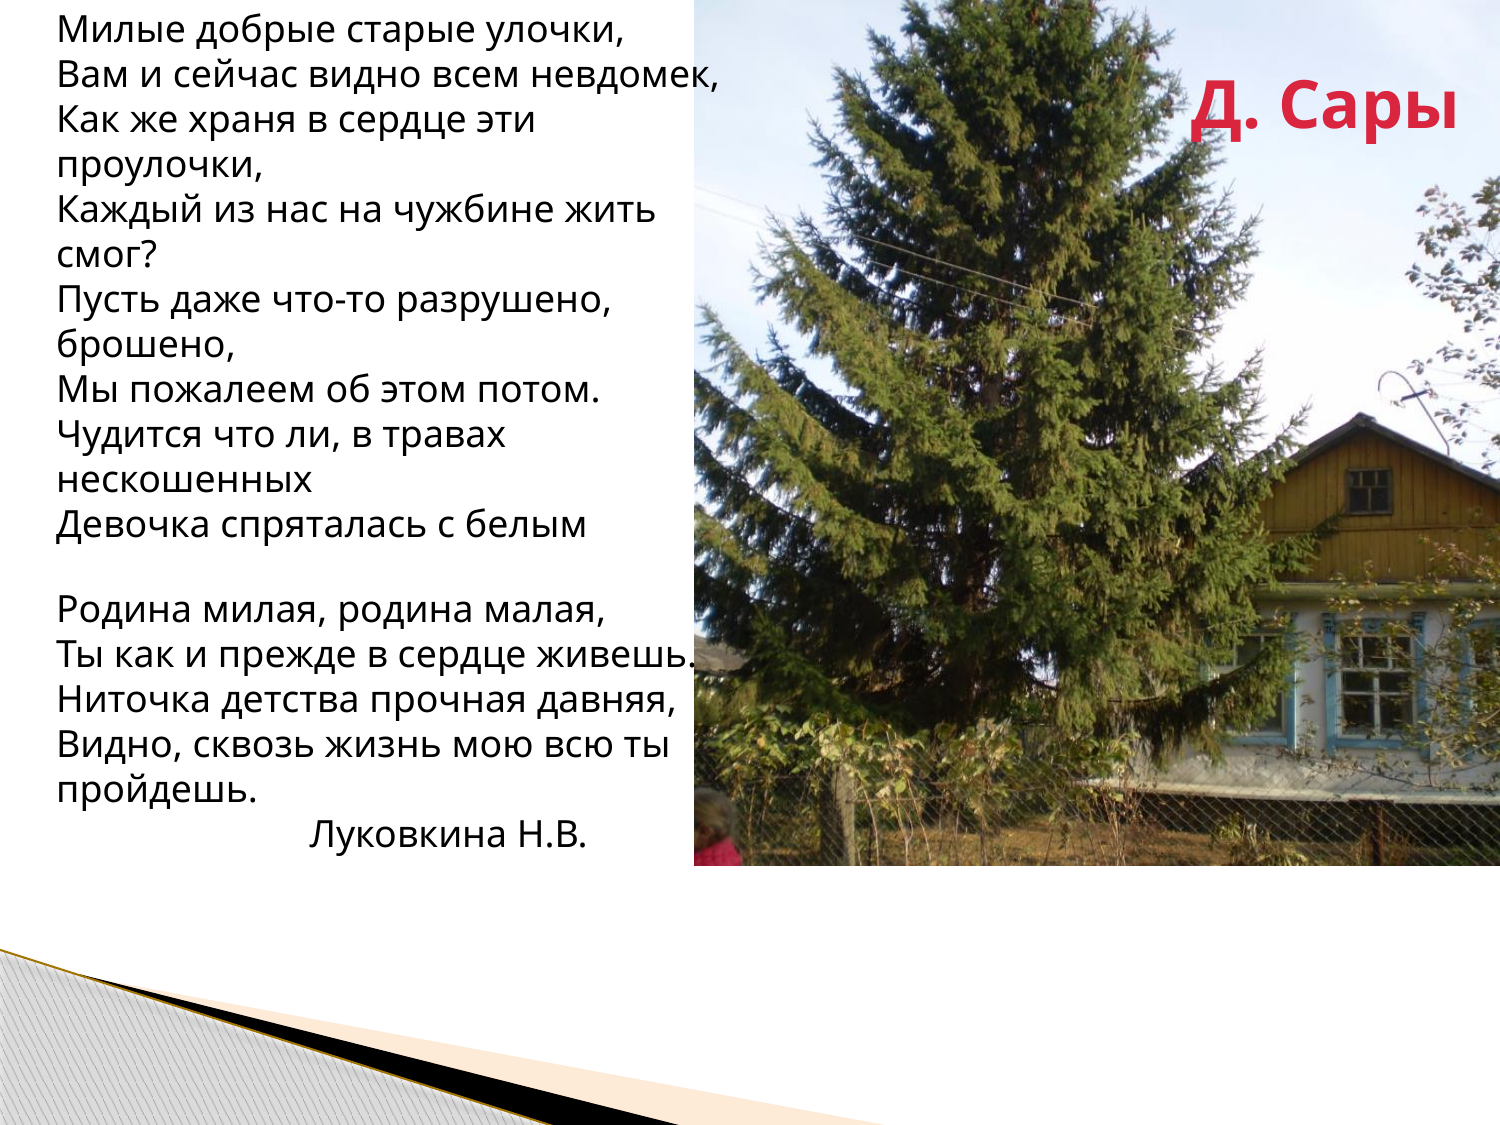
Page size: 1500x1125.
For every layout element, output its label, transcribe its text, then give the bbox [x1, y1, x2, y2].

text_box Милые добрые старые улочки, Вам и сейчас видно всем невдомек, Как же храня в сердце эти проулочки, Каждый из нас на чужбине жить смог? Пусть даже что-то разрушено, брошено, Мы пожалеем об этом потом. Чудится что ли, в травах нескошенных Девочка спряталась с белым бантом. [41, 0, 693, 598]
text_box Родина милая, родина малая, Ты как и прежде в сердце живешь. Ниточка детства прочная давняя, Видно, сквозь жизнь мою всю ты пройдешь. Луковкина Н.В. [41, 598, 688, 863]
picture [693, 0, 1500, 867]
